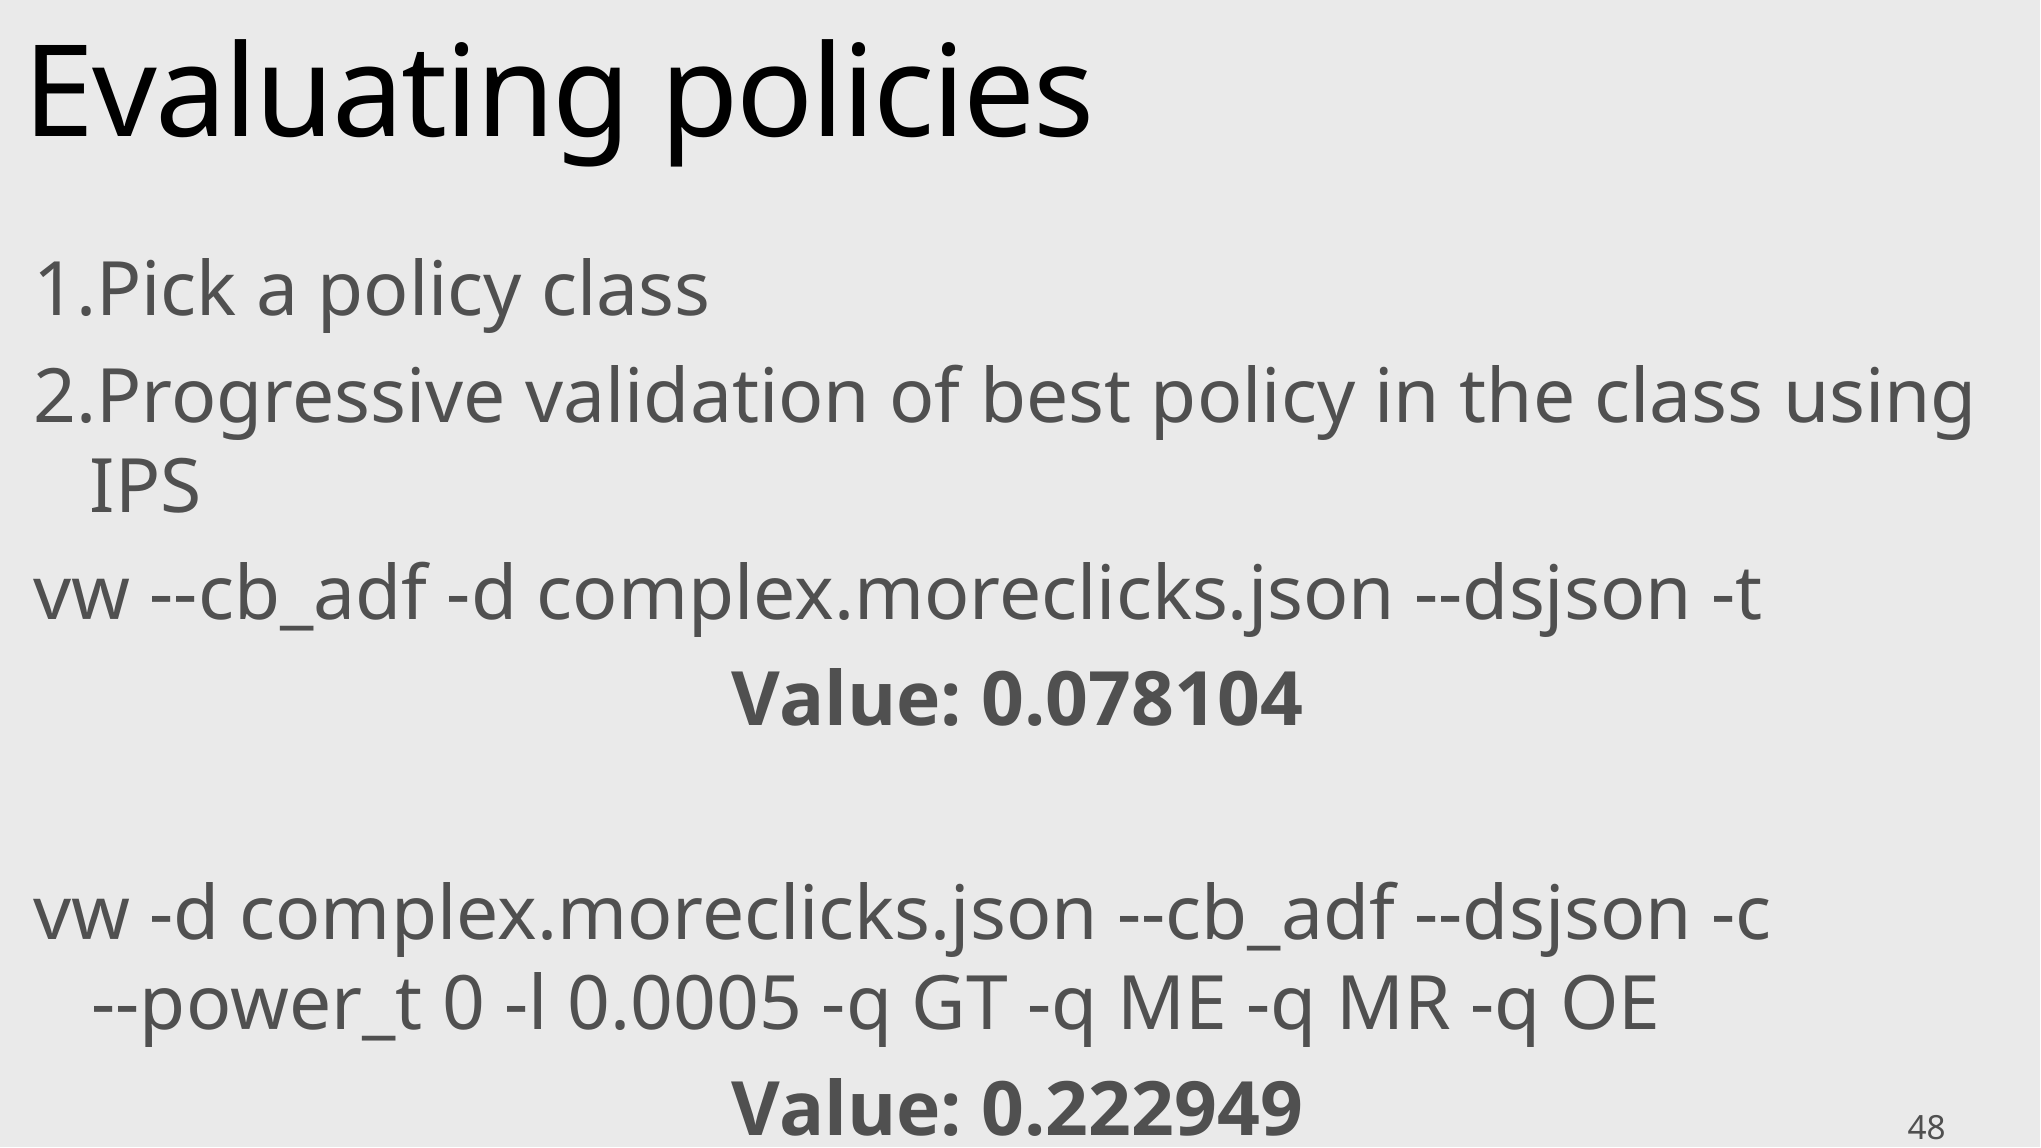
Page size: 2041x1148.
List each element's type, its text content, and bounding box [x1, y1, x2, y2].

text_box Pick a policy class Progressive validation of best policy in the class using IPS vw --cb_adf -d complex.moreclicks.json --dsjson -t Value: 0.078104 vw -d complex.moreclicks.json --cb_adf --dsjson -c --power_t 0 -l 0.0005 -q GT -q ME -q MR -q OE Value: 0.222949 [3, 198, 2033, 1148]
title Evaluating policies [0, 11, 1951, 162]
